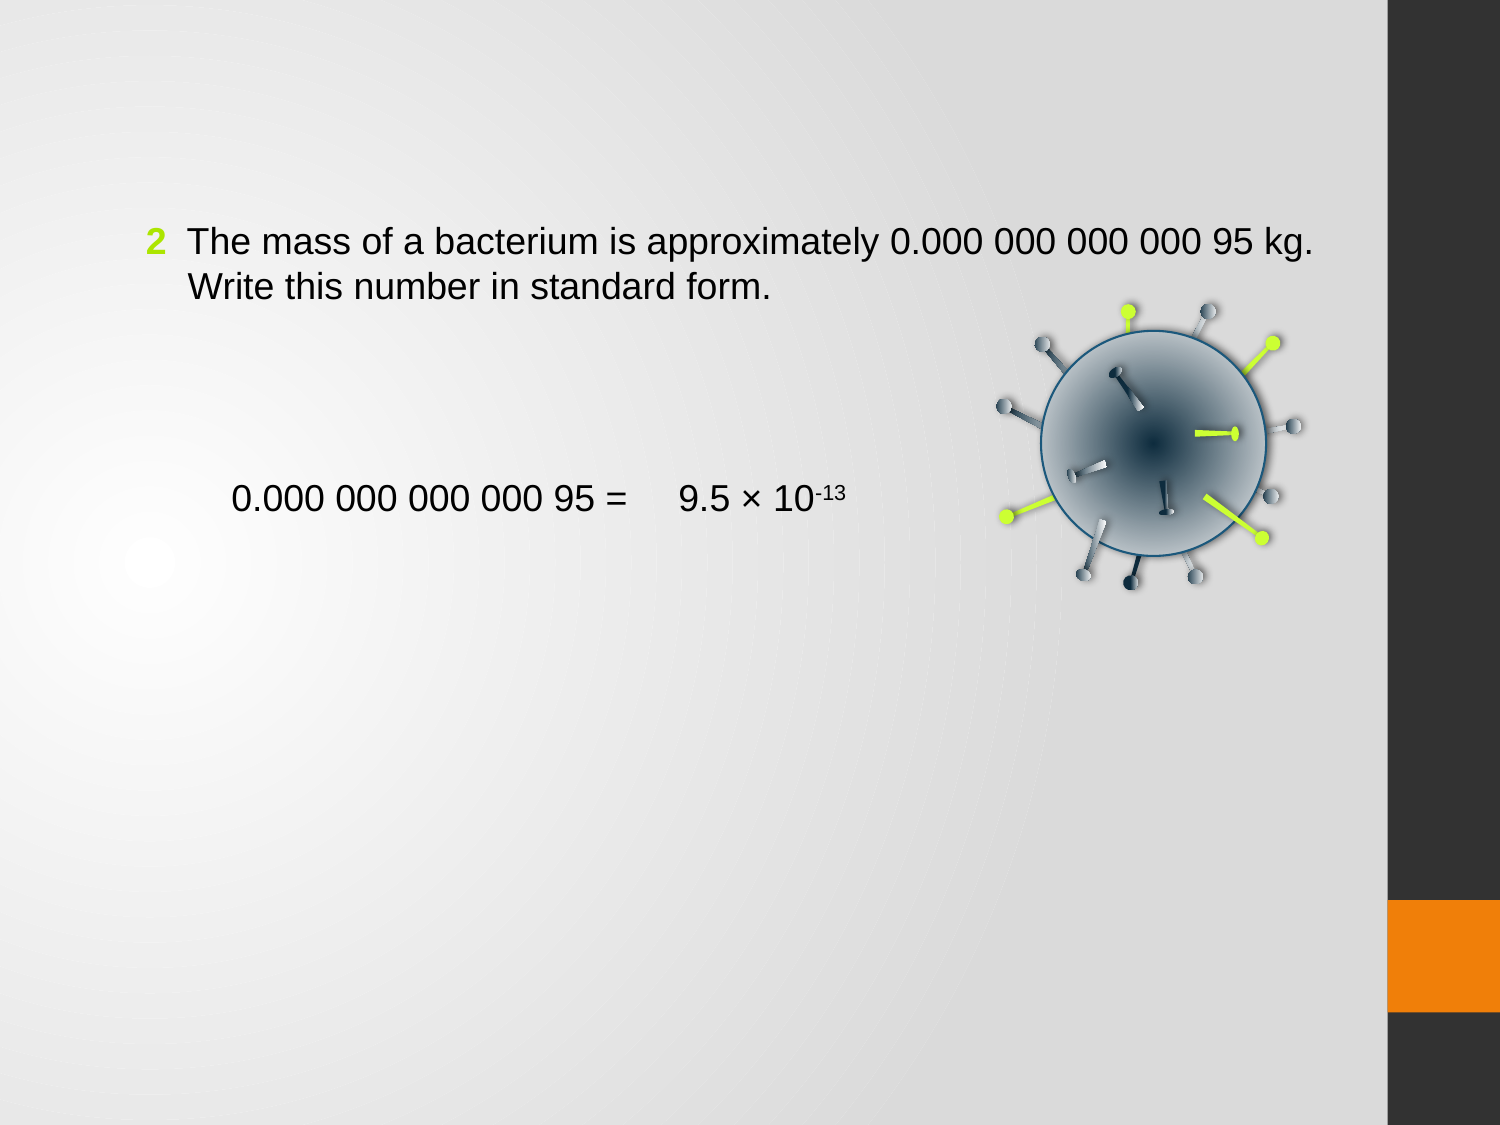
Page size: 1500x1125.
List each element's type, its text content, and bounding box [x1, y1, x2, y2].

text_box 0.000 000 000 000 95 = [216, 466, 653, 527]
text_box 2 The mass of a bacterium is approximately 0.000 000 000 000 95 kg. Write this number in standard form. [130, 210, 1466, 315]
text_box 9.5 × 10-13 [653, 466, 907, 527]
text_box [992, 299, 1302, 593]
